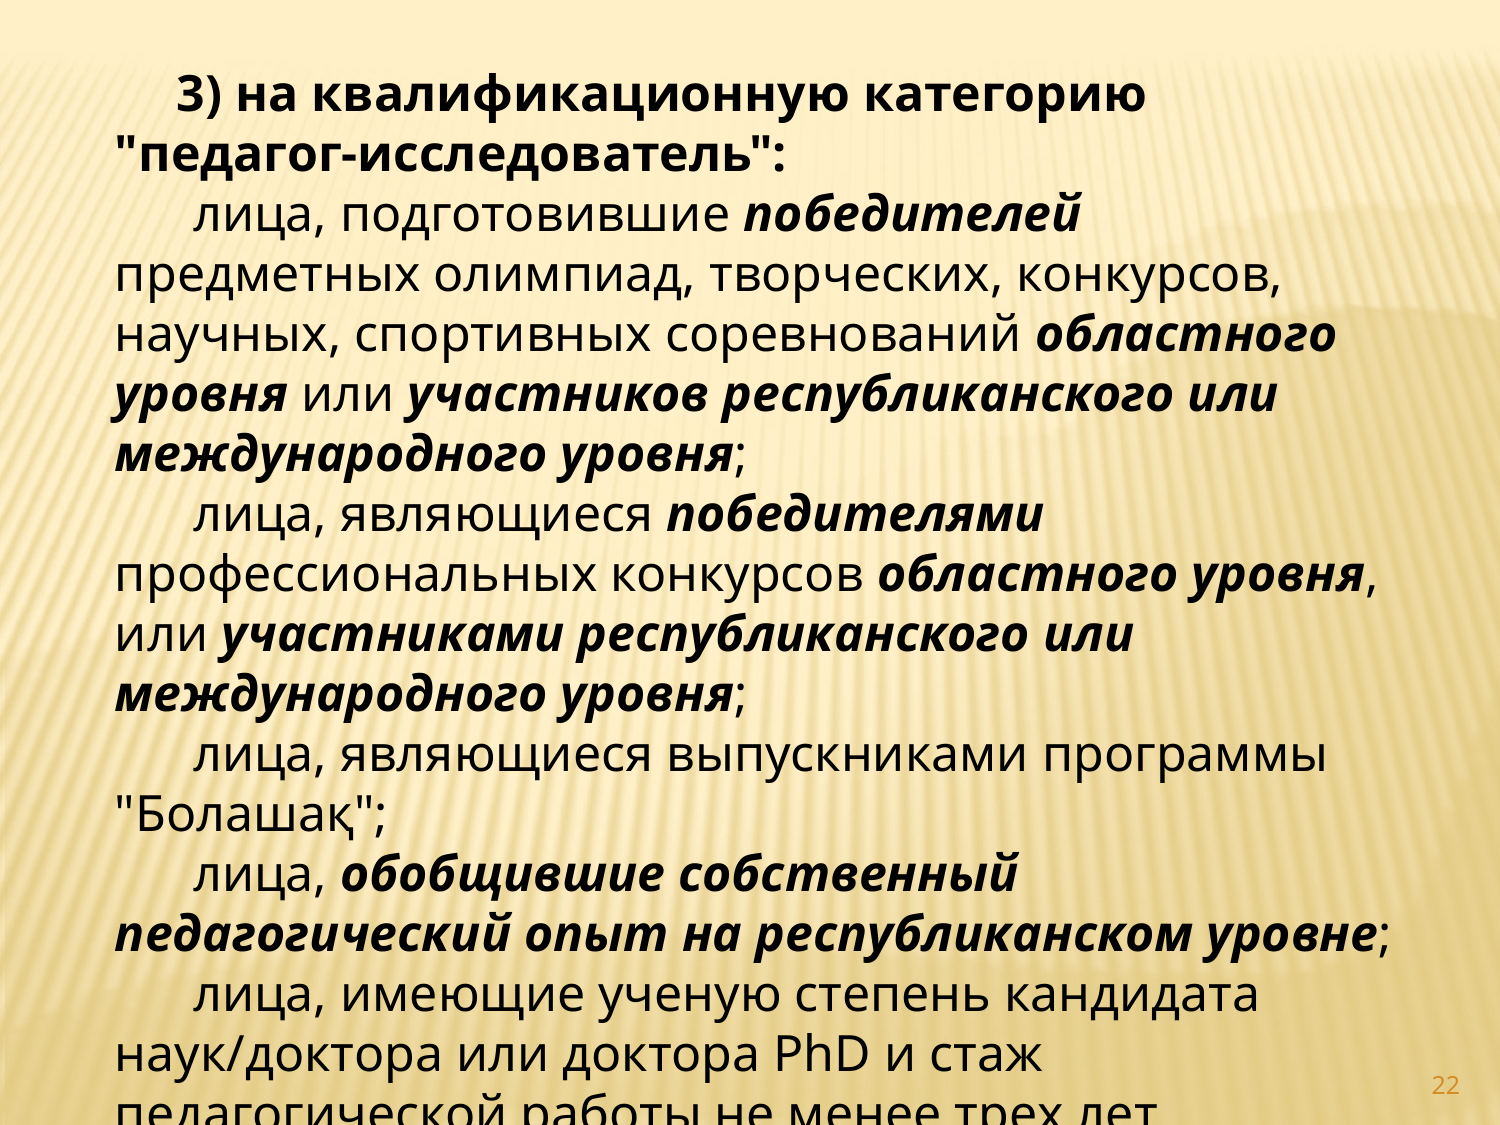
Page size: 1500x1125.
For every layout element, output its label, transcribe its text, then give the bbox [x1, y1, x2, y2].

text_box 3) на квалификационную категорию "педагог-исследователь": лица, подготовившие победителей предметных олимпиад, творческих, конкурсов, научных, спортивных соревнований областного уровня или участников республиканского или международного уровня; лица, являющиеся победителями профессиональных конкурсов областного уровня, или участниками республиканского или международного уровня; лица, являющиеся выпускниками программы "Болашақ"; лица, обобщившие собственный педагогический опыт на республиканском уровне; лица, имеющие ученую степень кандидата наук/доктора или доктора PhD и стаж педагогической работы не менее трех лет. [100, 54, 1412, 1125]
slide_number 22 [1412, 1062, 1475, 1103]
